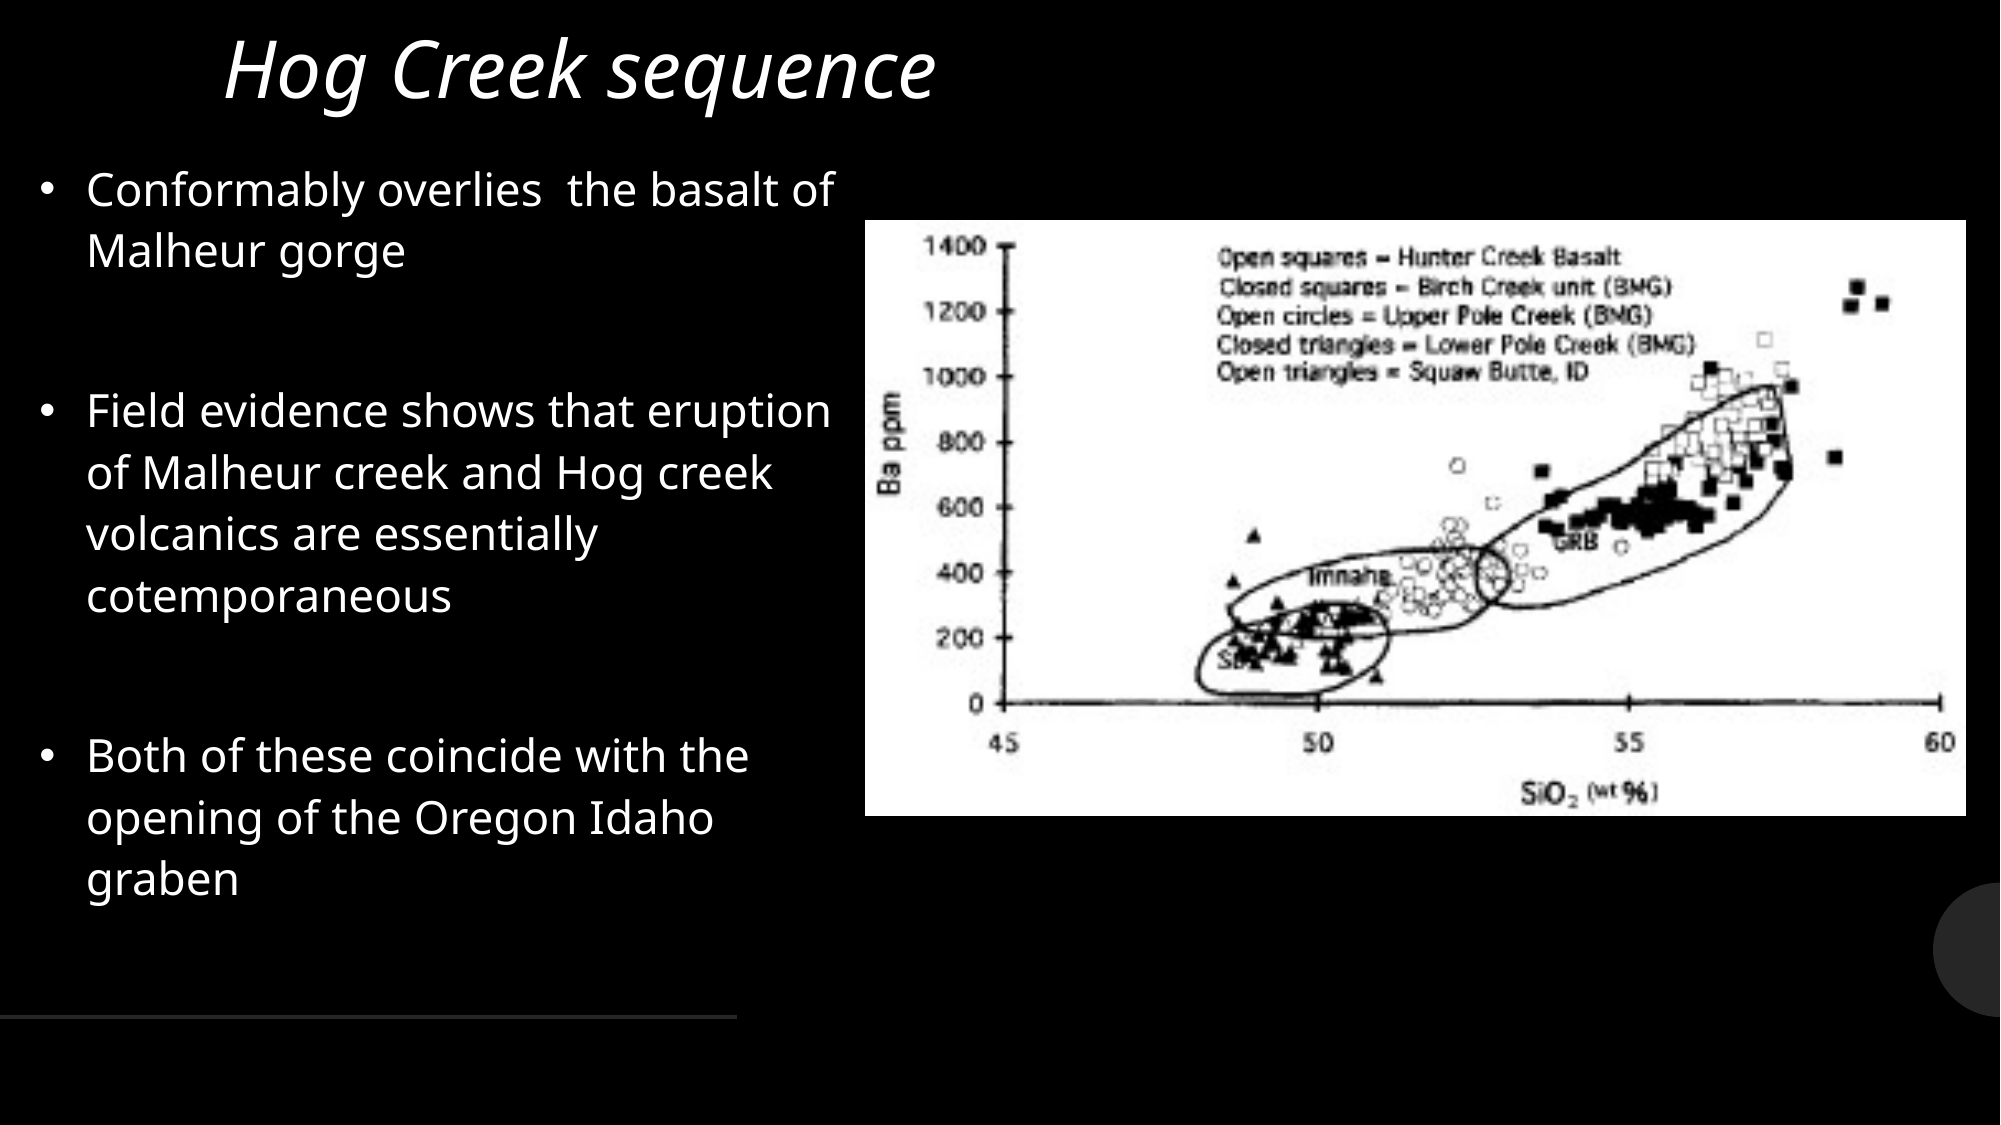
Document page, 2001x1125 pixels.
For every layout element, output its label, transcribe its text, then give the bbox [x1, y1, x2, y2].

picture [865, 220, 1966, 816]
list Conformably overlies the basalt of Malheur gorge Field evidence shows that eruption of Malheur creek and Hog creek volcanics are essentially cotemporaneous Both of these coincide with the opening of the Oregon Idaho graben [24, 146, 866, 948]
title Hog Creek sequence [45, 21, 953, 174]
